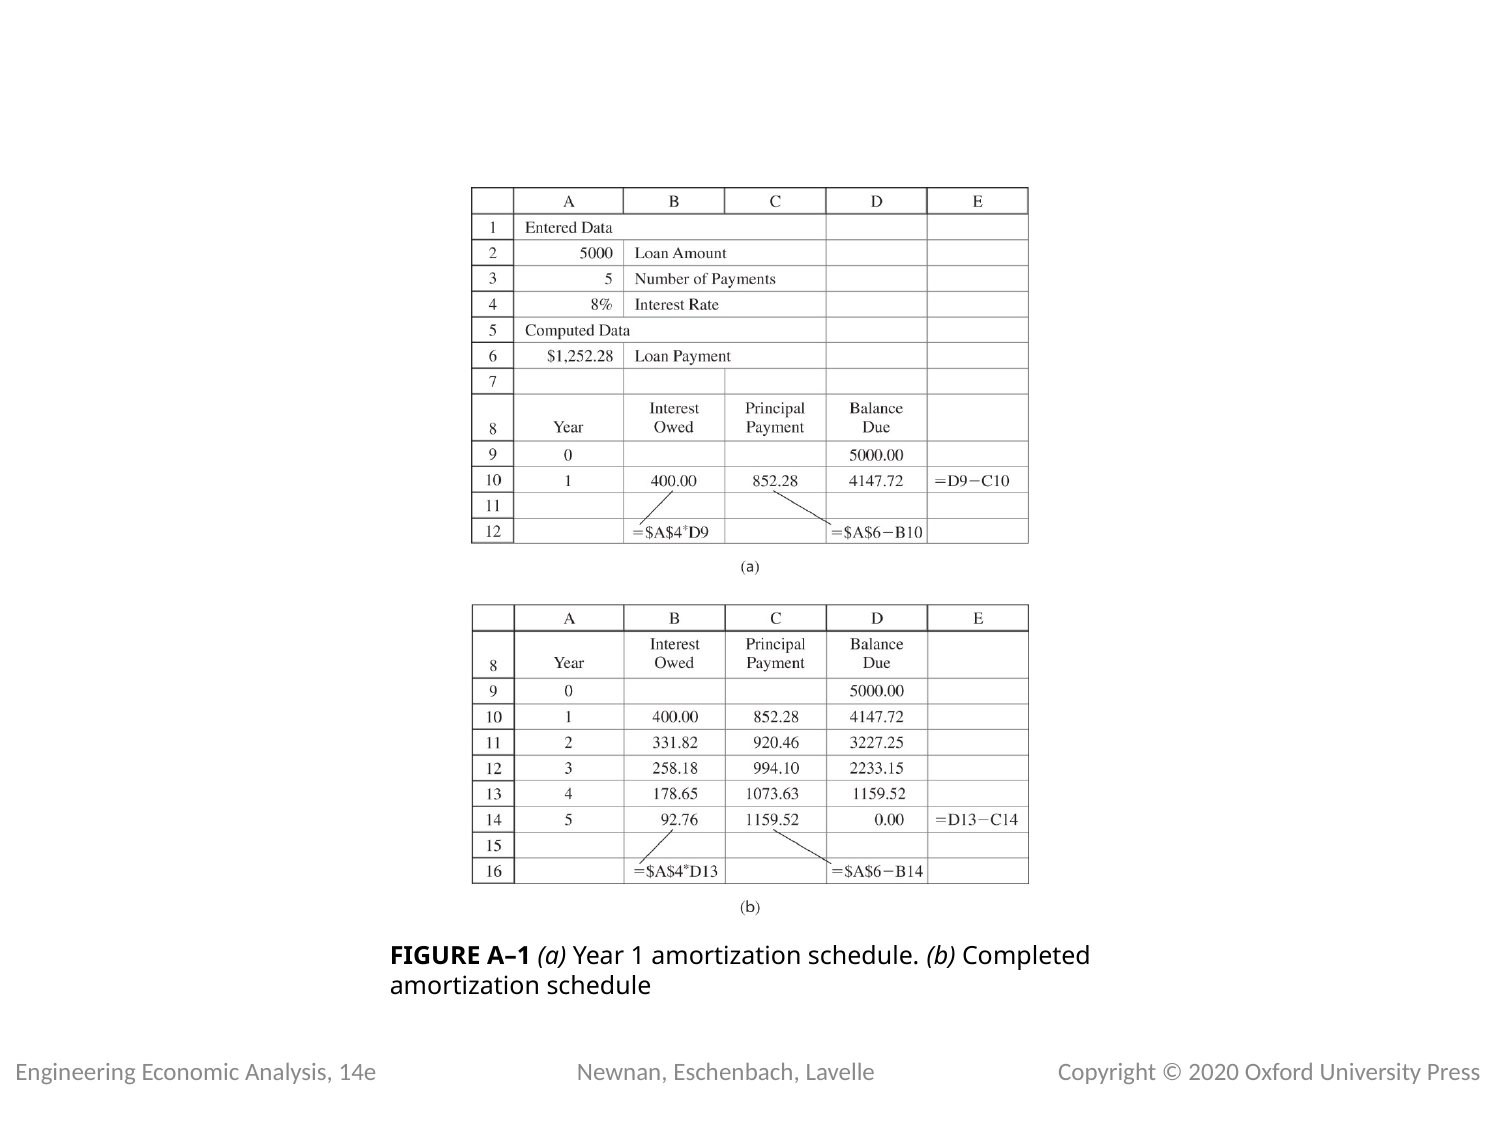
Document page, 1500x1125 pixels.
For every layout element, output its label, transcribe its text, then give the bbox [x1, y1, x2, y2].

text_box FIGURE A–1 (a) Year 1 amortization schedule. (b) Completed amortization schedule [374, 932, 1125, 1007]
picture [470, 187, 1030, 916]
footer Engineering Economic Analysis, 14e Newnan, Eschenbach, Lavelle Copyright © 2020 Oxford University Press [0, 1040, 1500, 1100]
